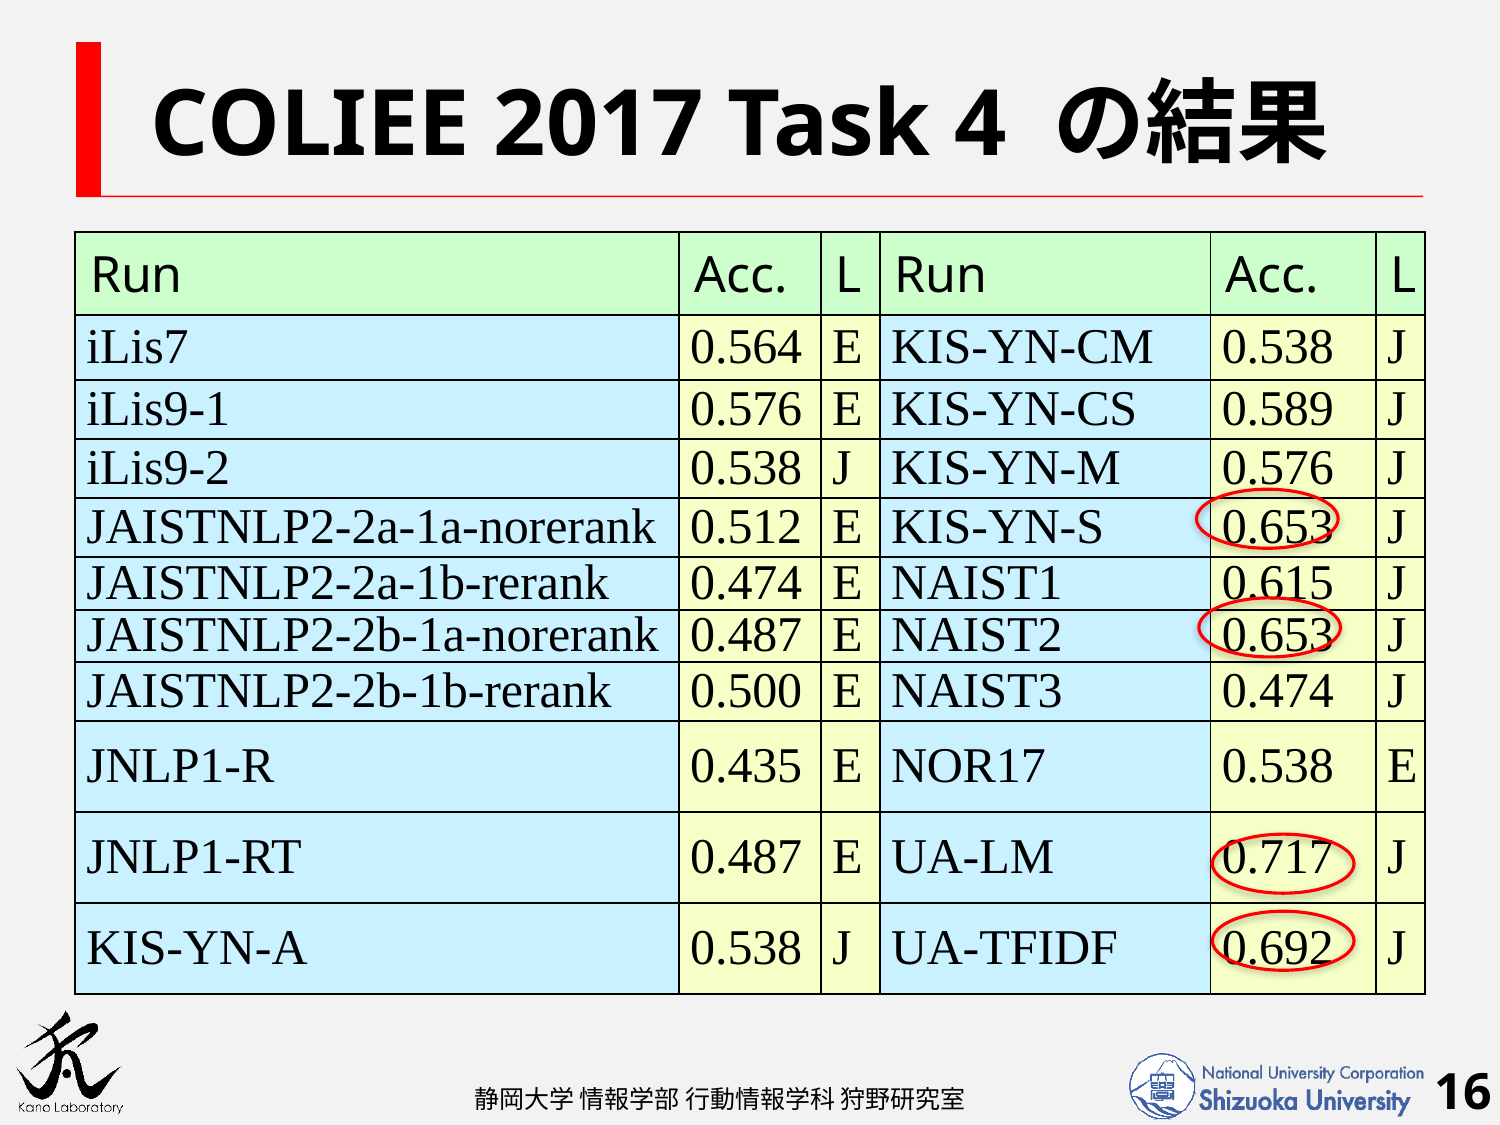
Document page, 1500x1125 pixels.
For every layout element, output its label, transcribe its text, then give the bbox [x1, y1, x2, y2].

table_cell E [822, 611, 879, 661]
table_cell 0.487 [680, 611, 820, 661]
table_cell 0.576 [1211, 440, 1375, 497]
table_cell 0.589 [1211, 381, 1375, 438]
table_cell E [822, 558, 879, 609]
table_cell 0.512 [680, 499, 820, 556]
table_cell J [1377, 663, 1424, 720]
table_cell iLis7 [76, 316, 678, 379]
table_cell 0.500 [680, 663, 820, 720]
table_cell NAIST1 [881, 558, 1210, 609]
picture [1128, 1052, 1196, 1120]
table_cell JNLP1-RT [76, 813, 678, 902]
text_box [1195, 488, 1339, 550]
text_box [1198, 597, 1342, 658]
table_cell E [822, 813, 879, 902]
table_cell 0.653 [1211, 546, 1243, 556]
table_cell 0.717 [1211, 813, 1375, 902]
table_cell J [1377, 904, 1424, 993]
table_cell 0.653 [1291, 499, 1375, 556]
table_cell JAISTNLP2-2a-1b-rerank [76, 558, 678, 609]
table_header Run [881, 233, 1210, 314]
table_cell iLis9-1 [76, 381, 678, 438]
table_cell E [822, 722, 879, 811]
slide_number 16 [1187, 1051, 1500, 1118]
table_cell 0.653 [1211, 653, 1232, 661]
table_cell J [822, 904, 879, 993]
table_cell E [822, 316, 879, 379]
table_cell 0.564 [680, 316, 820, 379]
table_cell E [1377, 722, 1424, 811]
table_cell E [822, 499, 879, 556]
table_cell J [1377, 499, 1424, 556]
table_cell J [822, 440, 879, 497]
table_cell NAIST2 [881, 611, 1210, 661]
table_cell E [822, 381, 879, 438]
text_box [1211, 910, 1355, 972]
table_cell UA-LM [881, 813, 1210, 902]
table_cell J [1377, 440, 1424, 497]
table_cell 0.487 [680, 813, 820, 902]
title COLIEE 2017 Task 4 の結果 [135, 42, 1426, 195]
picture [0, 980, 153, 1125]
table_cell J [1377, 611, 1424, 661]
table_cell 0.538 [680, 440, 820, 497]
table_cell 0.692 [1211, 904, 1375, 993]
table_cell 0.538 [680, 904, 820, 993]
table_cell 0.538 [1211, 316, 1375, 379]
table_cell JAISTNLP2-2b-1b-rerank [76, 663, 678, 720]
table_cell iLis9-2 [76, 440, 678, 497]
table_cell KIS-YN-CM [881, 316, 1210, 379]
table_cell KIS-YN-CS [881, 381, 1210, 438]
table_cell KIS-YN-A [76, 904, 678, 993]
table_header L [822, 233, 879, 314]
table_cell KIS-YN-S [881, 499, 1210, 556]
table_cell NOR17 [881, 722, 1210, 811]
table_cell JNLP1-R [76, 722, 678, 811]
table_cell E [822, 663, 879, 720]
table_cell 0.435 [680, 722, 820, 811]
table_cell J [1377, 813, 1424, 902]
table_cell 0.653 [1307, 611, 1375, 661]
table_cell J [1377, 381, 1424, 438]
table_cell 0.538 [1211, 722, 1375, 811]
table_cell J [1377, 558, 1424, 609]
table_cell JAISTNLP2-2b-1a-norerank [76, 611, 678, 661]
table_cell 0.576 [680, 381, 820, 438]
text_box [1211, 833, 1355, 894]
table_cell 0.474 [680, 558, 820, 609]
table_cell J [1377, 316, 1424, 379]
table_header Acc. [680, 233, 820, 314]
table_cell KIS-YN-M [881, 440, 1210, 497]
table_cell UA-TFIDF [881, 904, 1210, 993]
table_cell JAISTNLP2-2a-1a-norerank [76, 499, 678, 556]
table_header Run [76, 233, 678, 314]
table_cell 0.474 [1211, 663, 1375, 720]
table_header L [1377, 233, 1424, 314]
table_header Acc. [1211, 233, 1375, 314]
table_cell NAIST3 [881, 663, 1210, 720]
table_cell 0.615 [1211, 558, 1375, 609]
